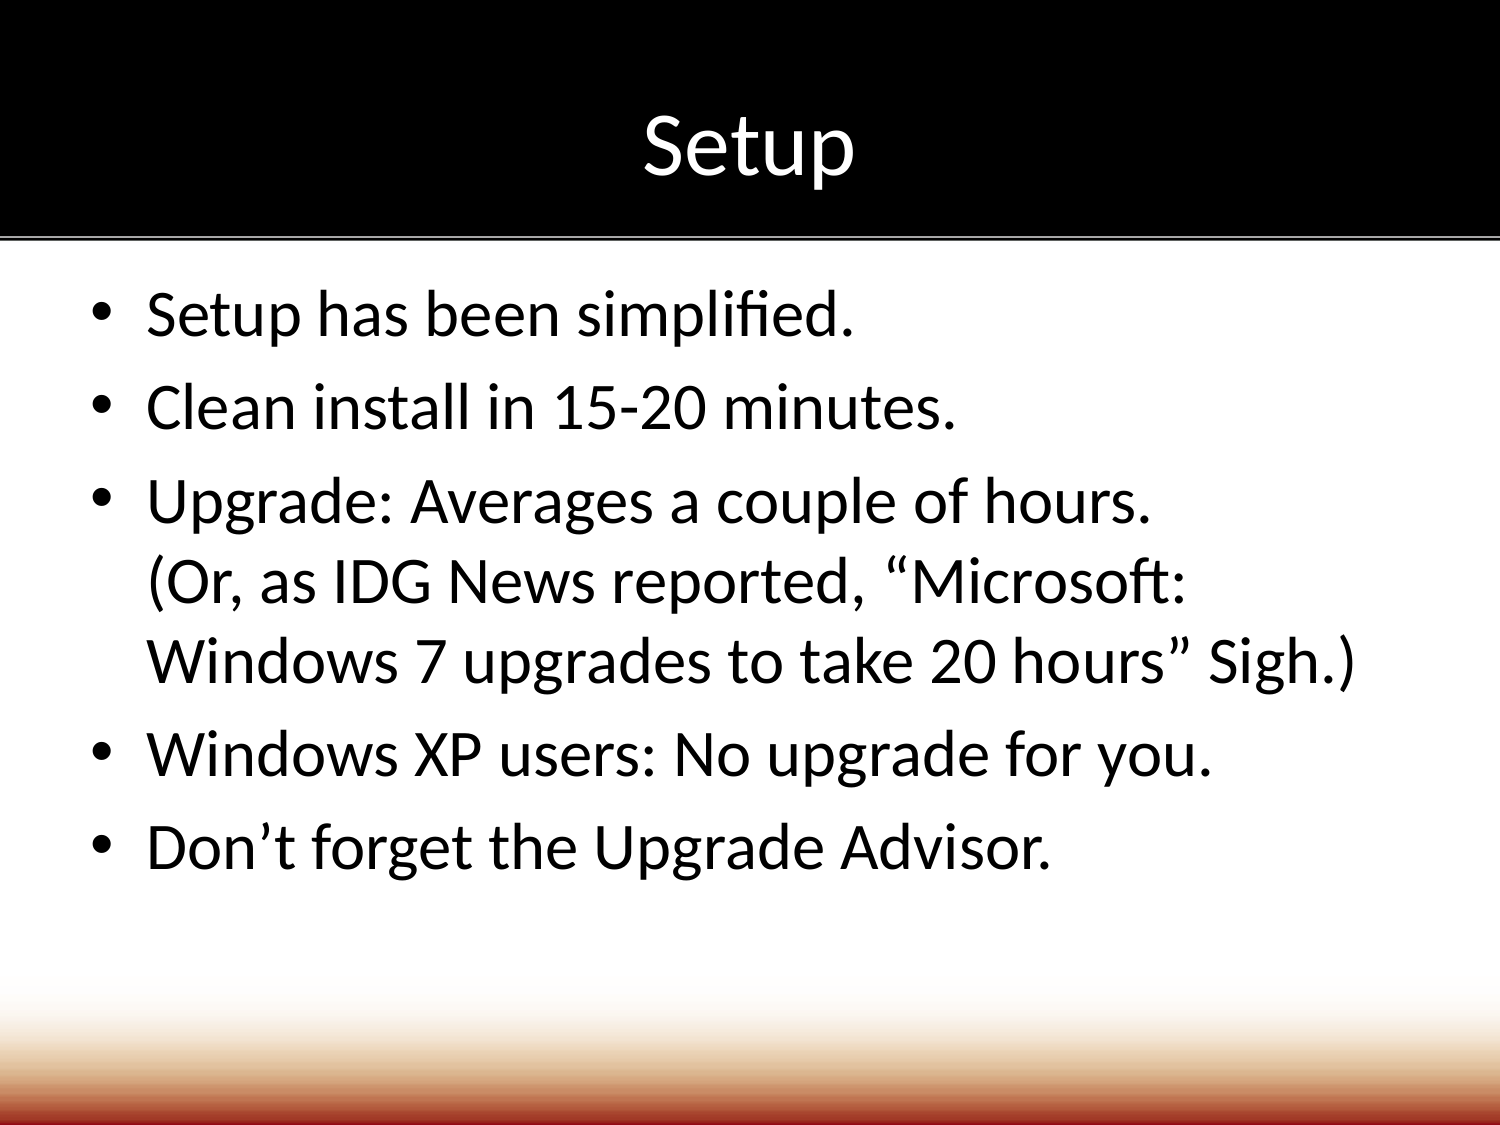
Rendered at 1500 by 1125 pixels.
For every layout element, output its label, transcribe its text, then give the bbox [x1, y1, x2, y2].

list Setup has been simplified. Clean install in 15-20 minutes. Upgrade: Averages a couple of hours. (Or, as IDG News reported, “Microsoft: Windows 7 upgrades to take 20 hours” Sigh.) Windows XP users: No upgrade for you. Don’t forget the Upgrade Advisor. [74, 262, 1426, 1006]
picture [0, 0, 1500, 1125]
title Setup [74, 44, 1426, 233]
